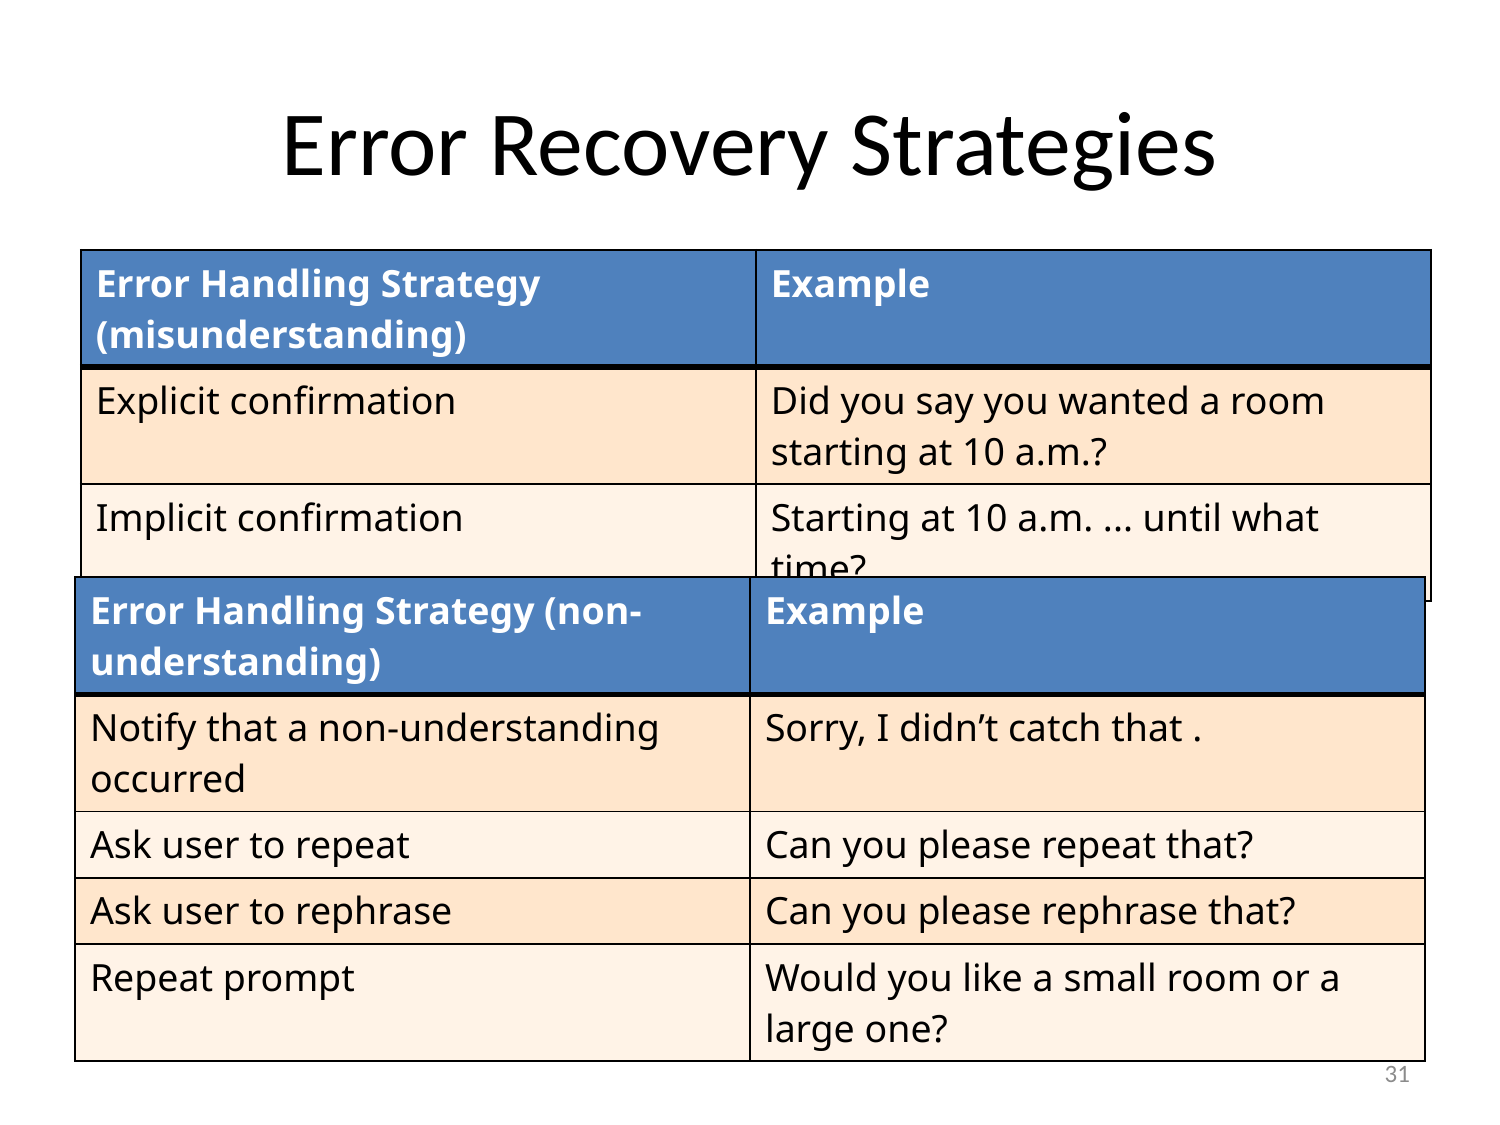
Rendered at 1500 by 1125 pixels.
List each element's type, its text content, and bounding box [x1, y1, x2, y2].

table_cell Can you please rephrase that? [751, 879, 1424, 943]
table_cell Repeat prompt [76, 945, 749, 1060]
table_cell Ask user to repeat [76, 812, 749, 877]
table_header Error Handling Strategy (non-understanding) [76, 578, 749, 692]
title Error Recovery Strategies [0, 45, 1500, 233]
table_cell Notify that a non-understanding occurred [76, 697, 749, 811]
table_cell Ask user to rephrase [76, 879, 749, 943]
table_header Example [757, 251, 1430, 364]
table_cell Sorry, I didn’t catch that . [751, 697, 1424, 811]
table_header Error Handling Strategy (misunderstanding) [82, 251, 755, 364]
table_cell Did you say you wanted a room starting at 10 a.m.? [757, 370, 1430, 483]
slide_number 31 [1074, 1062, 1425, 1103]
table_cell Implicit confirmation [82, 485, 755, 576]
table_cell Would you like a small room or a large one? [751, 945, 1424, 1060]
table_cell Explicit confirmation [82, 370, 755, 483]
table_cell Starting at 10 a.m. ... until what time? [757, 485, 1430, 600]
table_cell Can you please repeat that? [751, 812, 1424, 877]
table_header Example [751, 578, 1424, 692]
